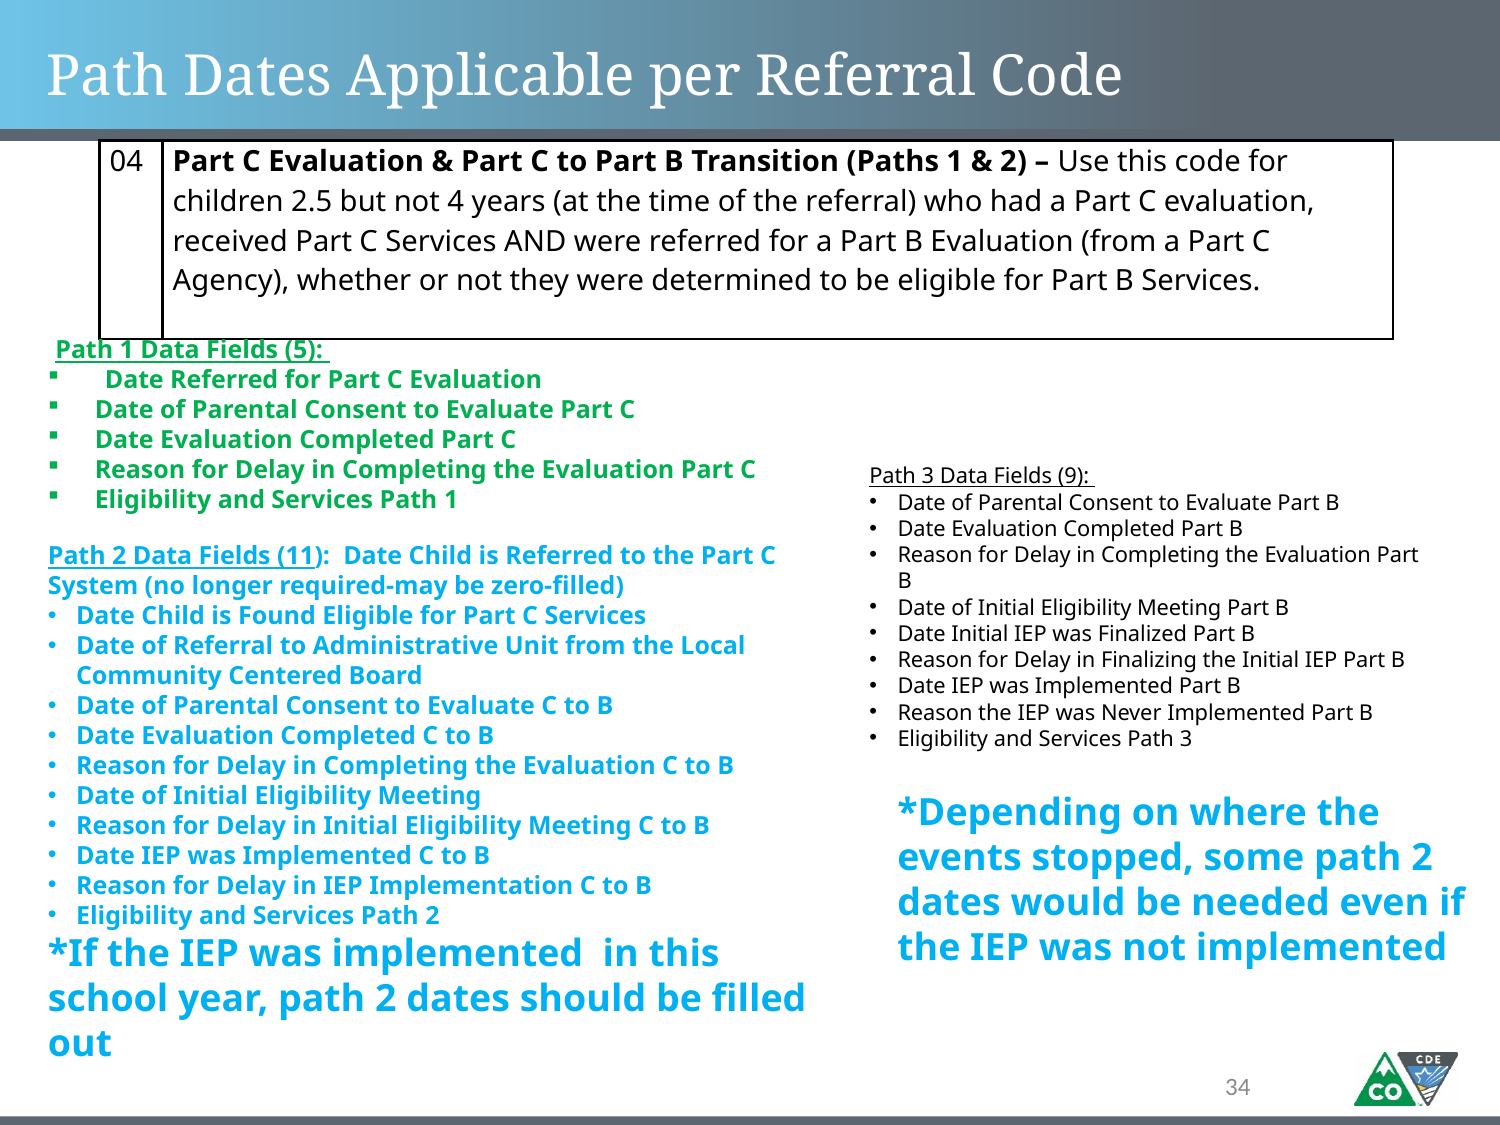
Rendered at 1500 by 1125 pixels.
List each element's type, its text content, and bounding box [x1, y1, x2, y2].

text_box *Depending on where the events stopped, some path 2 dates would be needed even if the IEP was not implemented [882, 735, 1500, 1021]
title Path Dates Applicable per Referral Code [31, 31, 1326, 117]
picture [1354, 1052, 1458, 1106]
text_box Path 1 Data Fields (5): Date Referred for Part C Evaluation Date of Parental Consent to Evaluate Part C Date Evaluation Completed Part C Reason for Delay in Completing the Evaluation Part C Eligibility and Services Path 1 Path 2 Data Fields (11): Date Child is Referred to the Part C System (no longer required-may be zero-filled) Date Child is Found Eligible for Part C Services Date of Referral to Administrative Unit from the Local Community Centered Board Date of Parental Consent to Evaluate C to B Date Evaluation Completed C to B Reason for Delay in Completing the Evaluation C to B Date of Initial Eligibility Meeting Reason for Delay in Initial Eligibility Meeting C to B Date IEP was Implemented C to B Reason for Delay in IEP Implementation C to B Eligibility and Services Path 2 *If the IEP was implemented in this school year, path 2 dates should be filled out [33, 326, 855, 1072]
table_header Part C Evaluation & Part C to Part B Transition (Paths 1 & 2) – Use this code for children 2.5 but not 4 years (at the time of the referral) who had a Part C evaluation, received Part C Services AND were referred for a Part B Evaluation (from a Part C Agency), whether or not they were determined to be eligible for Part B Services. [164, 142, 1392, 338]
table_header 04 [101, 142, 161, 326]
text_box Path 3 Data Fields (9): Date of Parental Consent to Evaluate Part B Date Evaluation Completed Part B Reason for Delay in Completing the Evaluation Part B Date of Initial Eligibility Meeting Part B Date Initial IEP was Finalized Part B Reason for Delay in Finalizing the Initial IEP Part B Date IEP was Implemented Part B Reason the IEP was Never Implemented Part B Eligibility and Services Path 3 [854, 419, 1438, 758]
